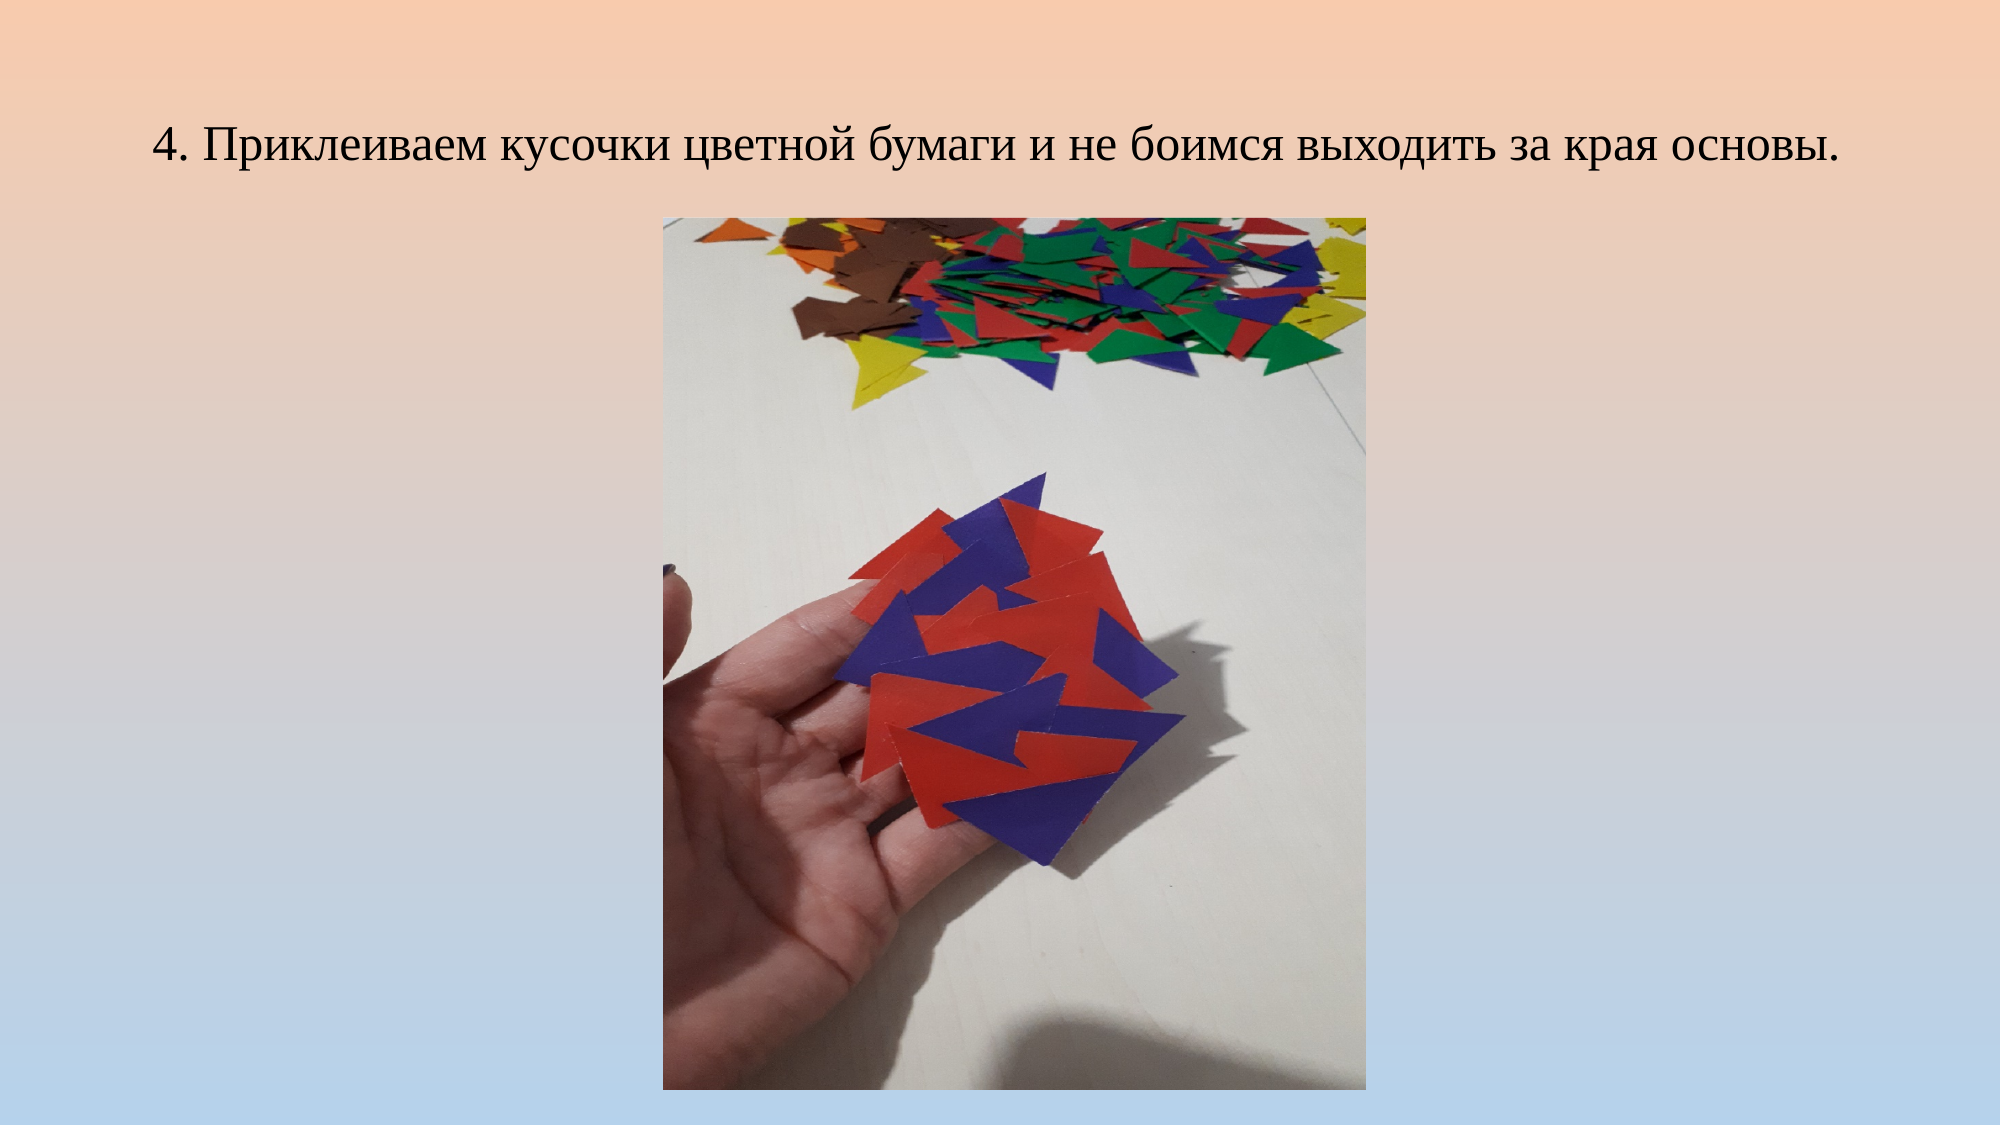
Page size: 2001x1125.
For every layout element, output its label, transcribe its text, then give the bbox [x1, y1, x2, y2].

picture [663, 1005, 1366, 1090]
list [577, 302, 1450, 1005]
picture [663, 218, 1366, 302]
title 4. Приклеиваем кусочки цветной бумаги и не боимся выходить за края основы. [137, 59, 1863, 278]
